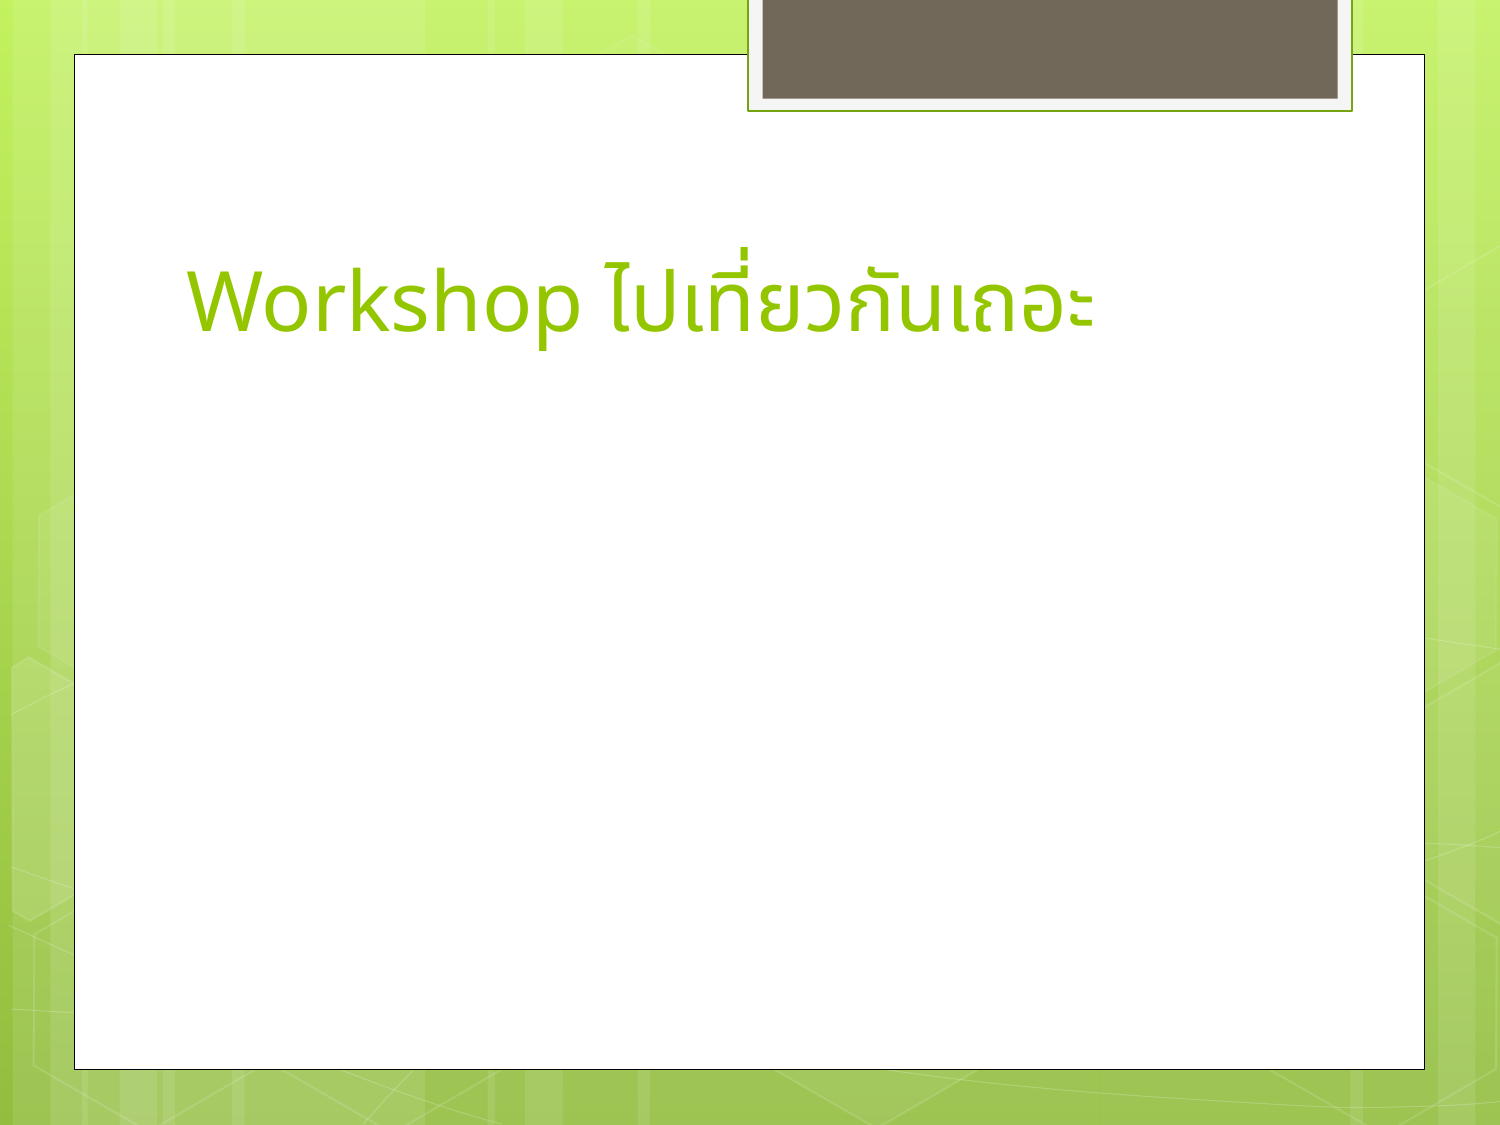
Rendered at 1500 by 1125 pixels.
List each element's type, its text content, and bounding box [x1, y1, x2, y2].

title Workshop ไปเที่ยวกันเถอะ [171, 168, 1324, 357]
